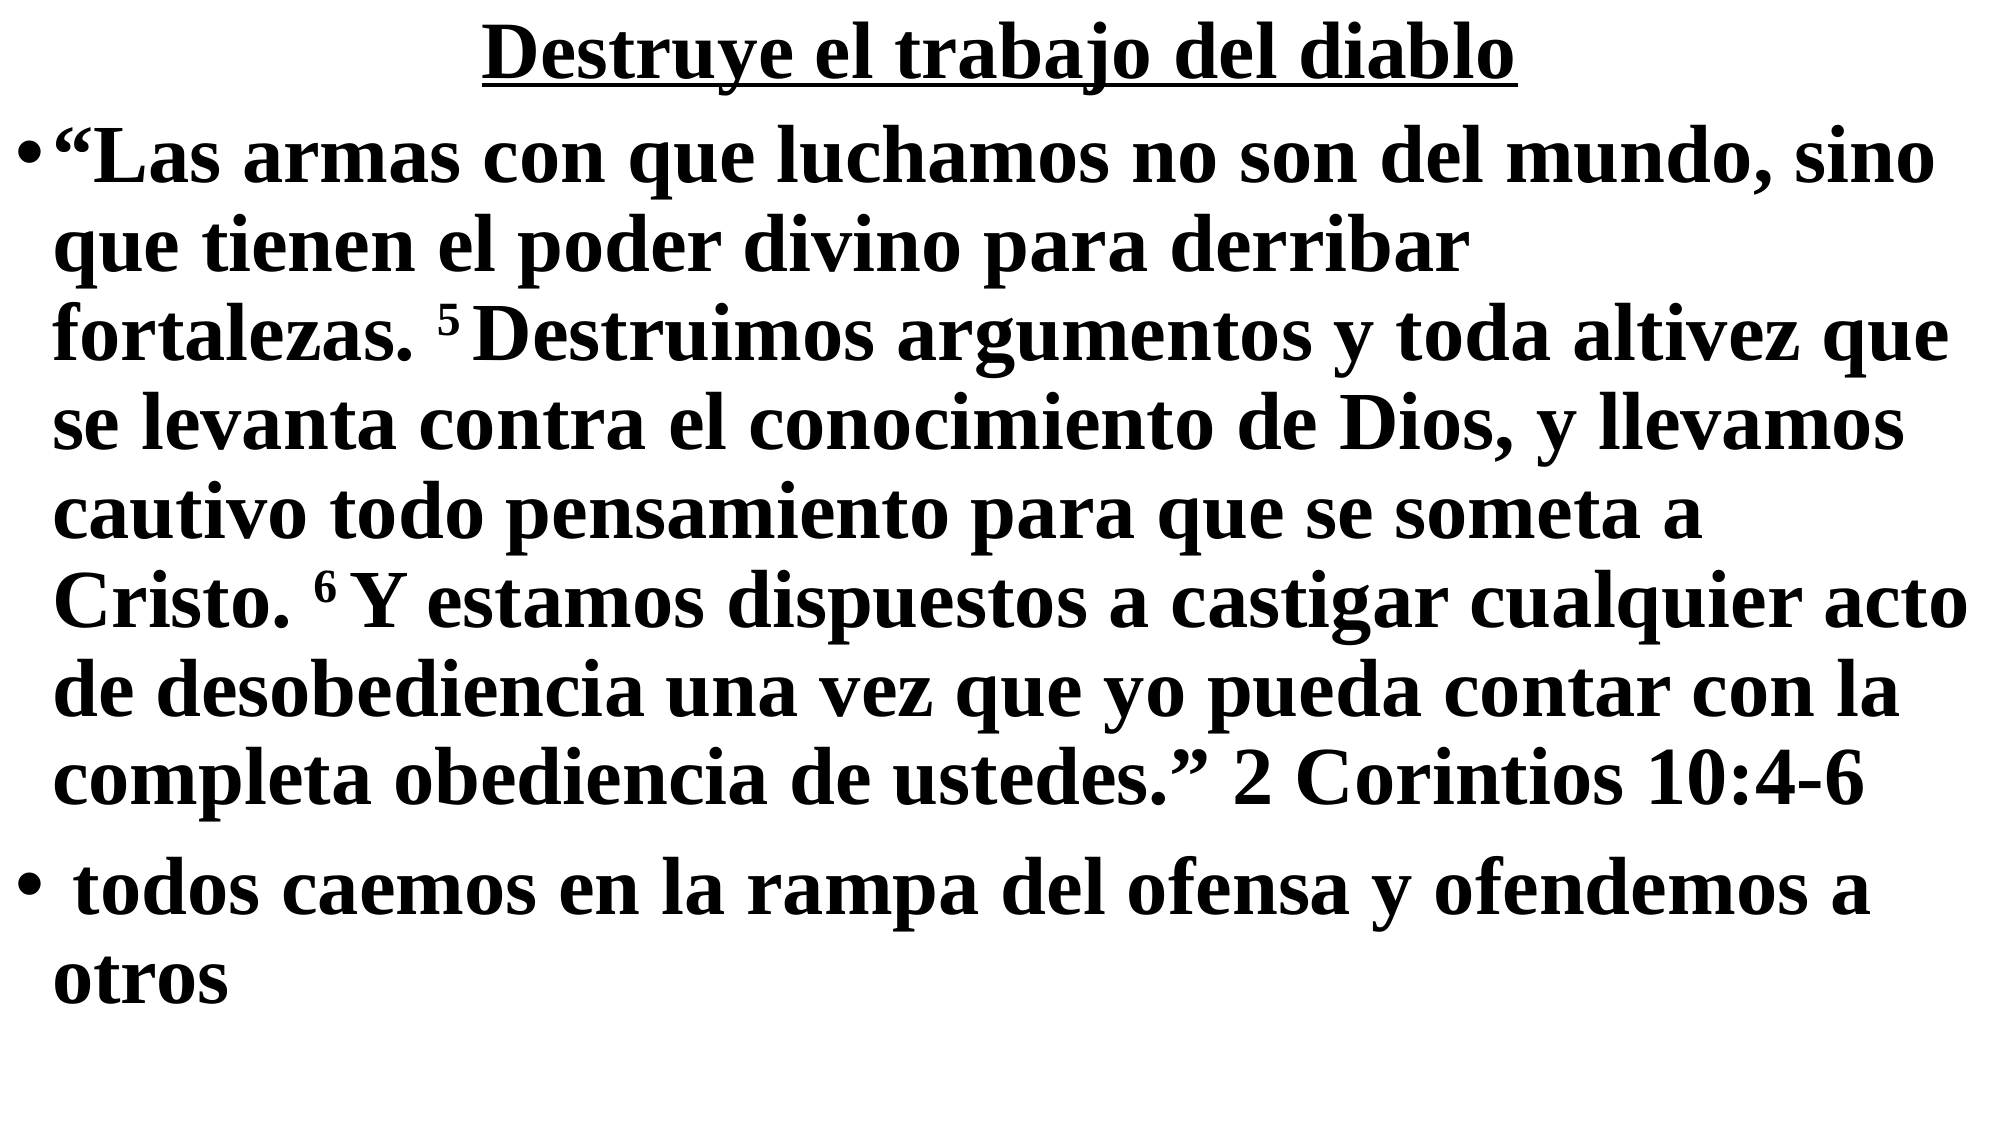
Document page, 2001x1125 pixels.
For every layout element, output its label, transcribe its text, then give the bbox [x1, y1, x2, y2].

title Destruye el trabajo del diablo [0, 0, 2000, 103]
list “Las armas con que luchamos no son del mundo, sino que tienen el poder divino para derribar fortalezas. 5 Destruimos argumentos y toda altivez que se levanta contra el conocimiento de Dios, y llevamos cautivo todo pensamiento para que se someta a Cristo. 6 Y estamos dispuestos a castigar cualquier acto de desobediencia una vez que yo pueda contar con la completa obediencia de ustedes.” 2 Corintios 10:4-6 todos caemos en la rampa del ofensa y ofendemos a otros [0, 103, 2000, 1125]
